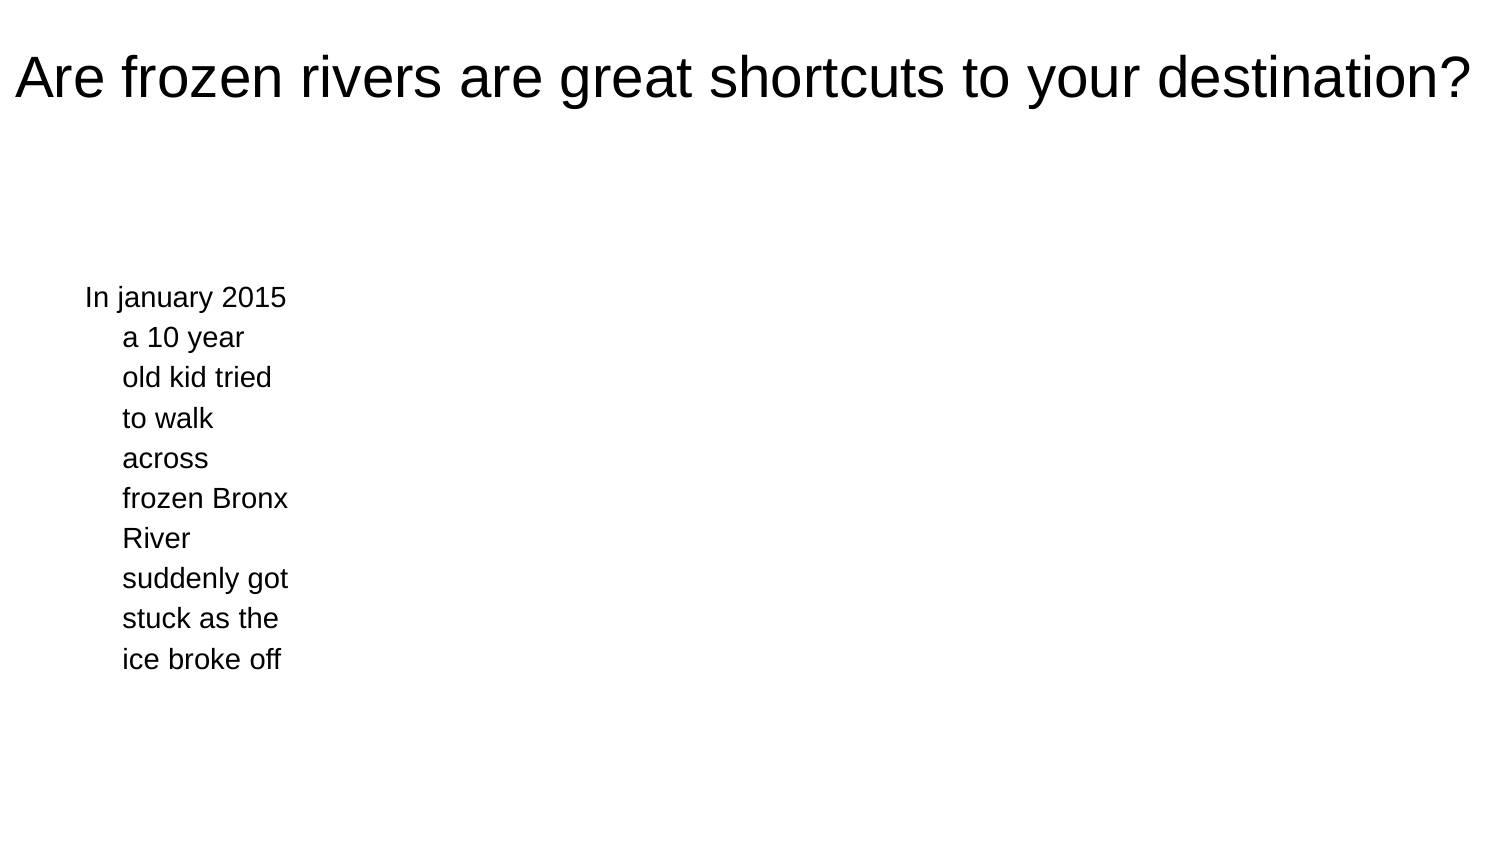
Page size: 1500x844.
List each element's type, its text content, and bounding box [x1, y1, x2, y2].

list In january 2015 a 10 year old kid tried to walk across frozen Bronx River suddenly got stuck as the ice broke off [32, 258, 305, 683]
title Are frozen rivers are great shortcuts to your destination? [0, 24, 1494, 126]
